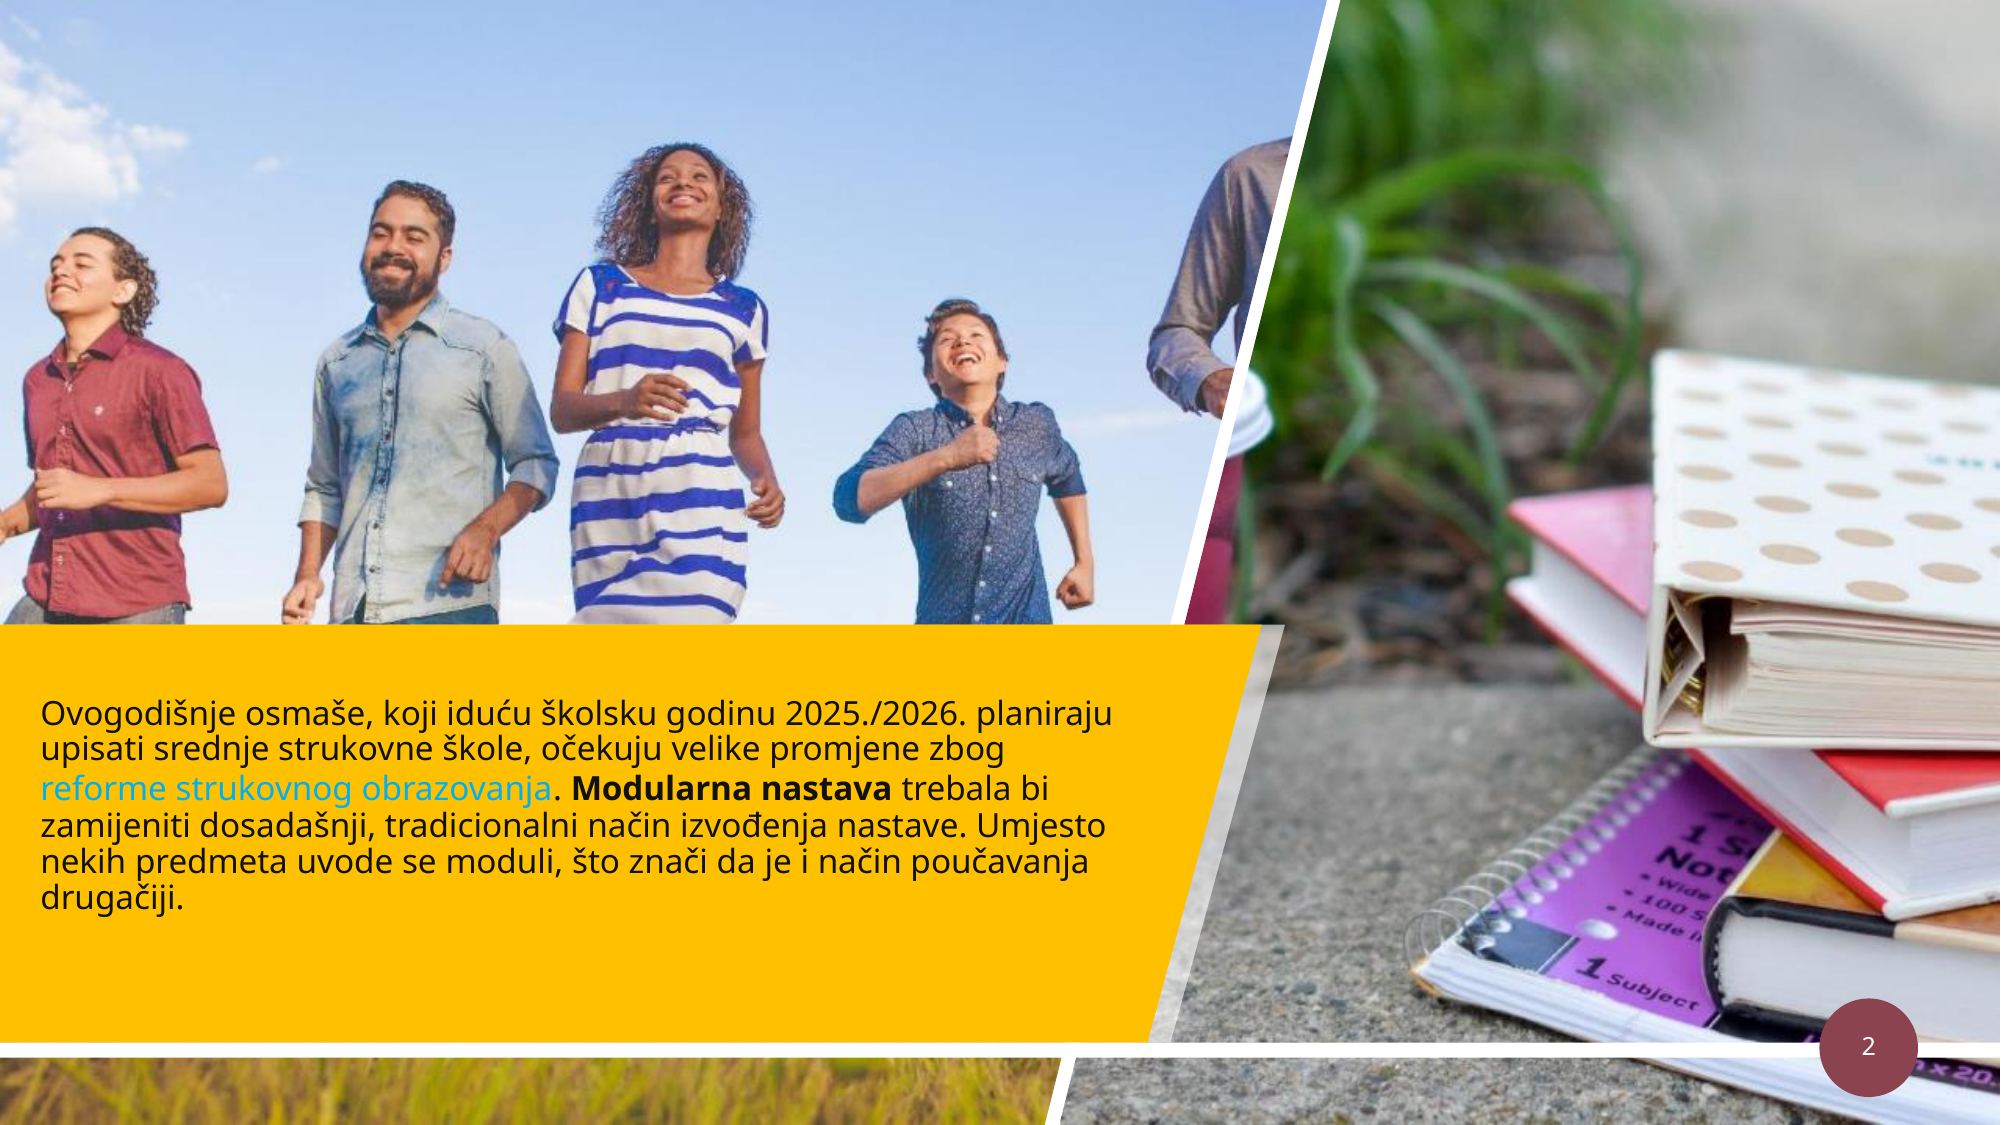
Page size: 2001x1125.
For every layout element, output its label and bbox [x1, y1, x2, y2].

text_box [0, 624, 1285, 1043]
picture [0, 0, 2000, 1125]
